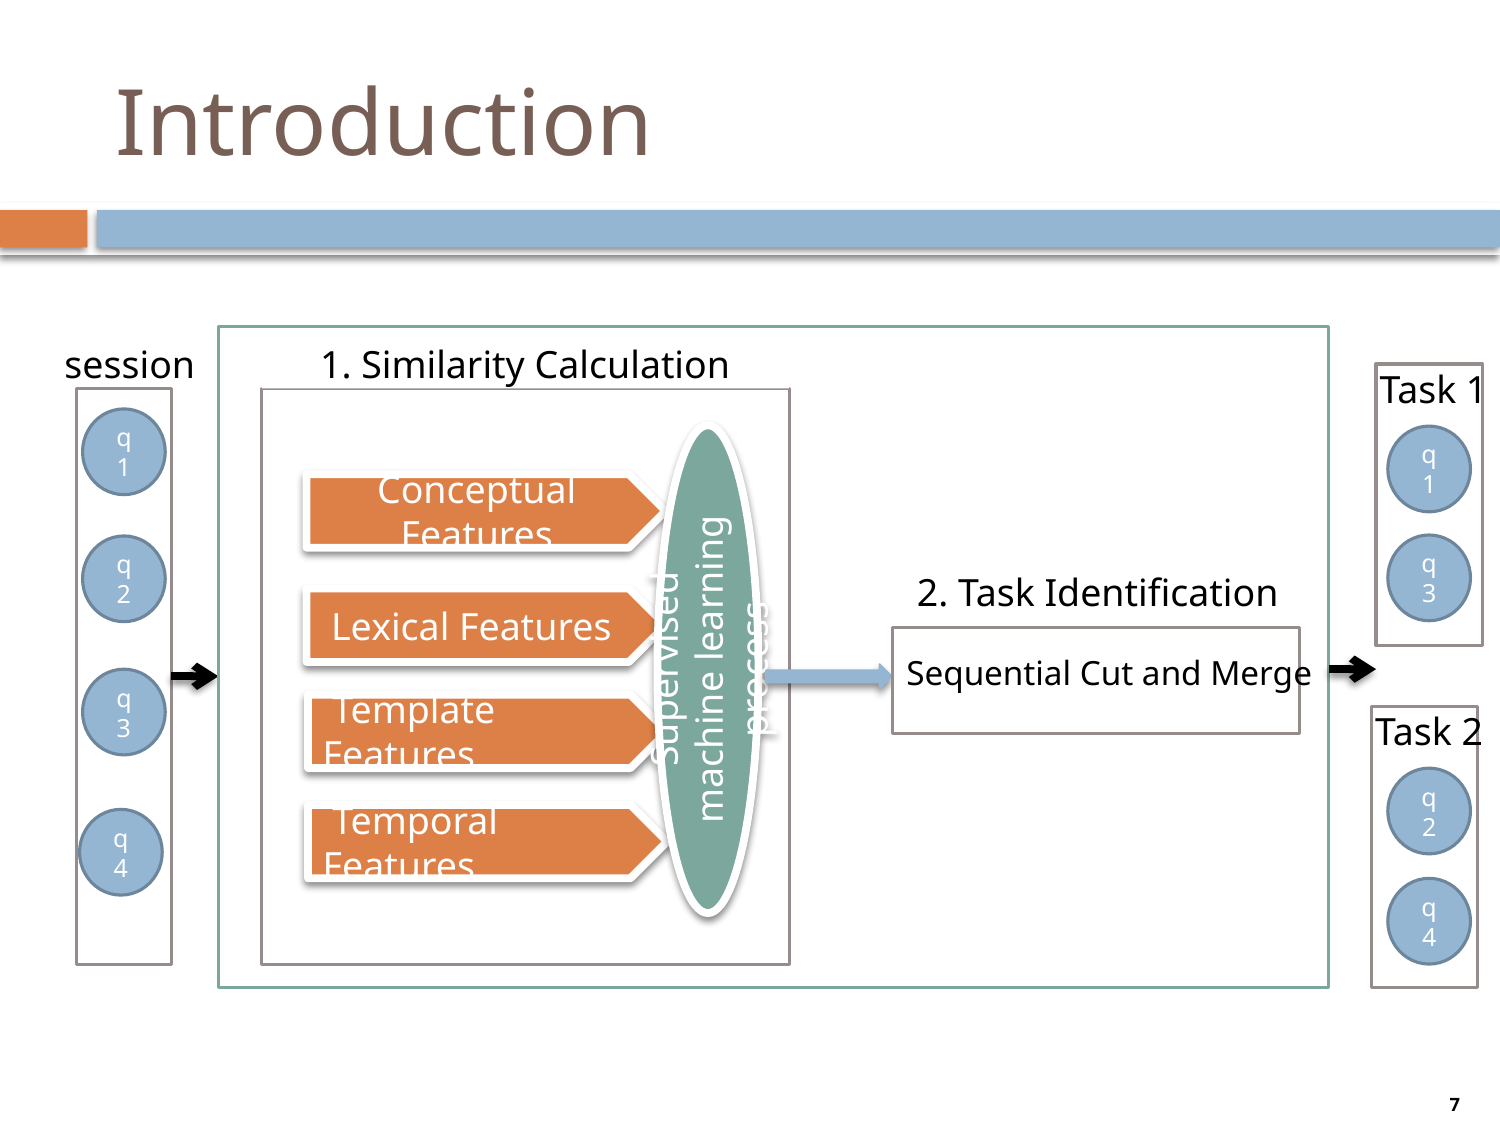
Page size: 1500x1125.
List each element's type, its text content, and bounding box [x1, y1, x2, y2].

text_box q2 [80, 534, 167, 624]
text_box session [40, 338, 217, 390]
text_box q3 [80, 667, 167, 757]
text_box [261, 339, 1361, 965]
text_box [1366, 700, 1492, 989]
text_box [1370, 357, 1497, 646]
text_box [217, 325, 1330, 989]
text_box q1 [80, 407, 167, 497]
title Introduction [100, 37, 1438, 200]
slide_number 7 [1411, 1085, 1499, 1125]
text_box [75, 390, 173, 966]
text_box q4 [77, 807, 164, 897]
